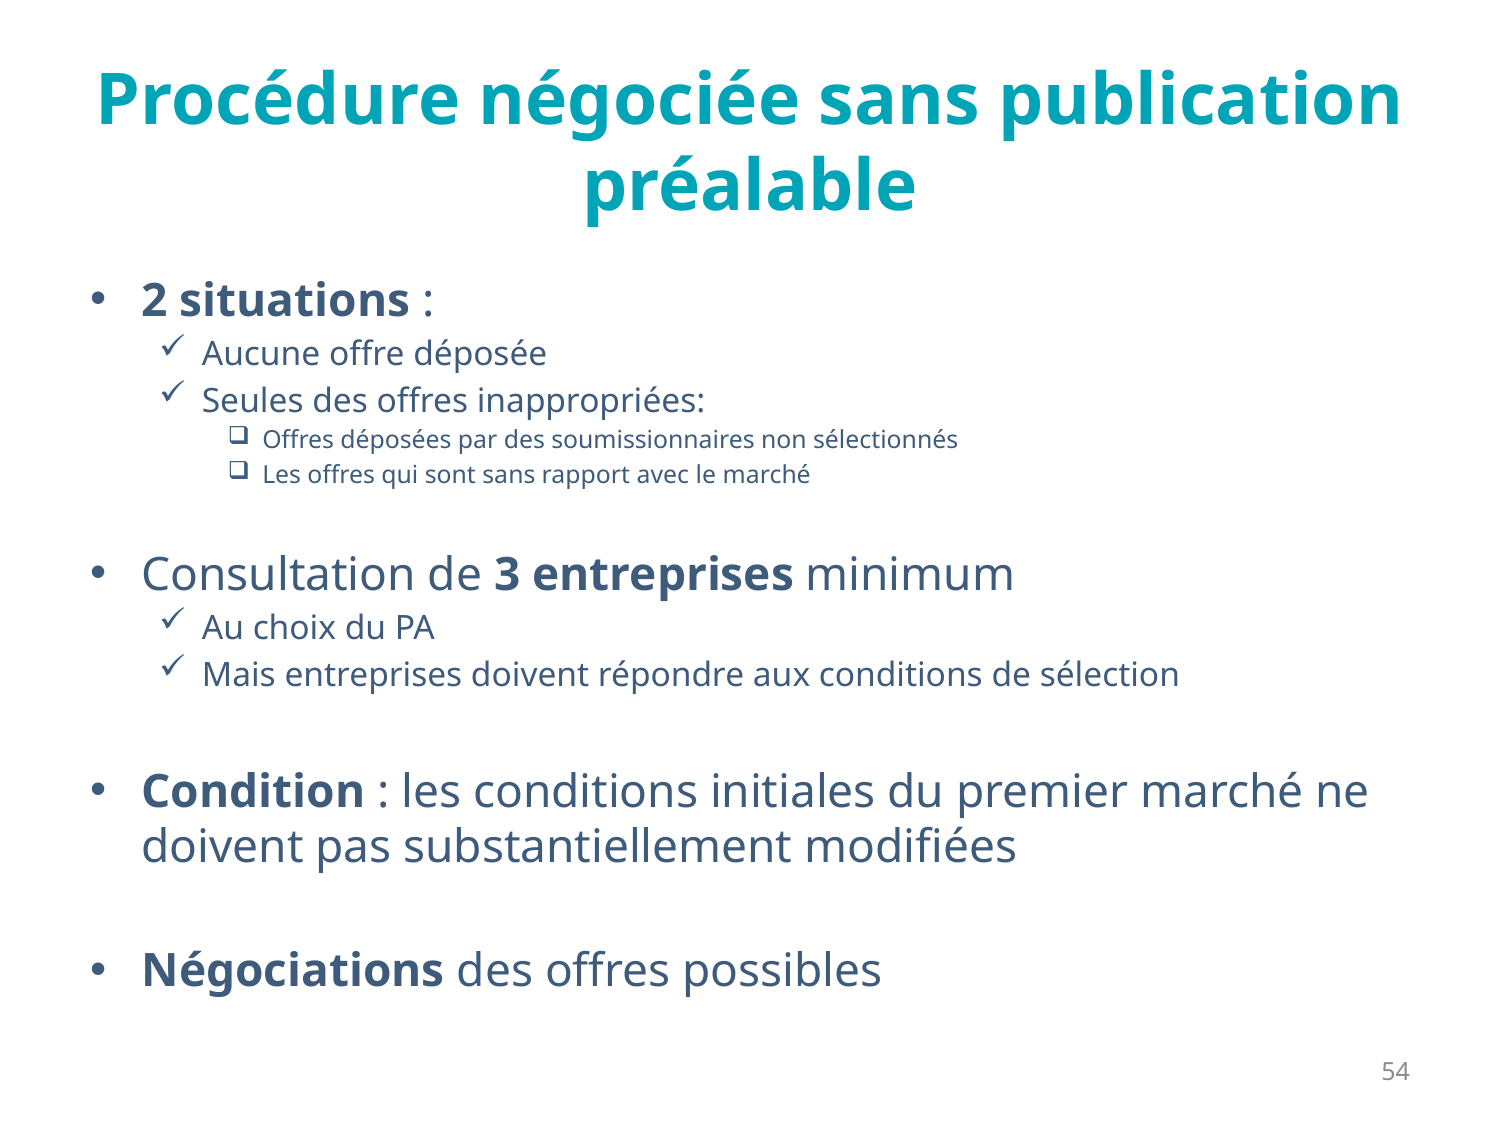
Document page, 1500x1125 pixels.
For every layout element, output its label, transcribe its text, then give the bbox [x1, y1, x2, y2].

slide_number 54 [1074, 1042, 1425, 1103]
title Procédure négociée sans publication préalable [75, 45, 1425, 233]
list 2 situations : Aucune offre déposée Seules des offres inappropriées: Offres déposées par des soumissionnaires non sélectionnés Les offres qui sont sans rapport avec le marché Consultation de 3 entreprises minimum Au choix du PA Mais entreprises doivent répondre aux conditions de sélection Condition : les conditions initiales du premier marché ne doivent pas substantiellement modifiées Négociations des offres possibles [75, 262, 1425, 1005]
